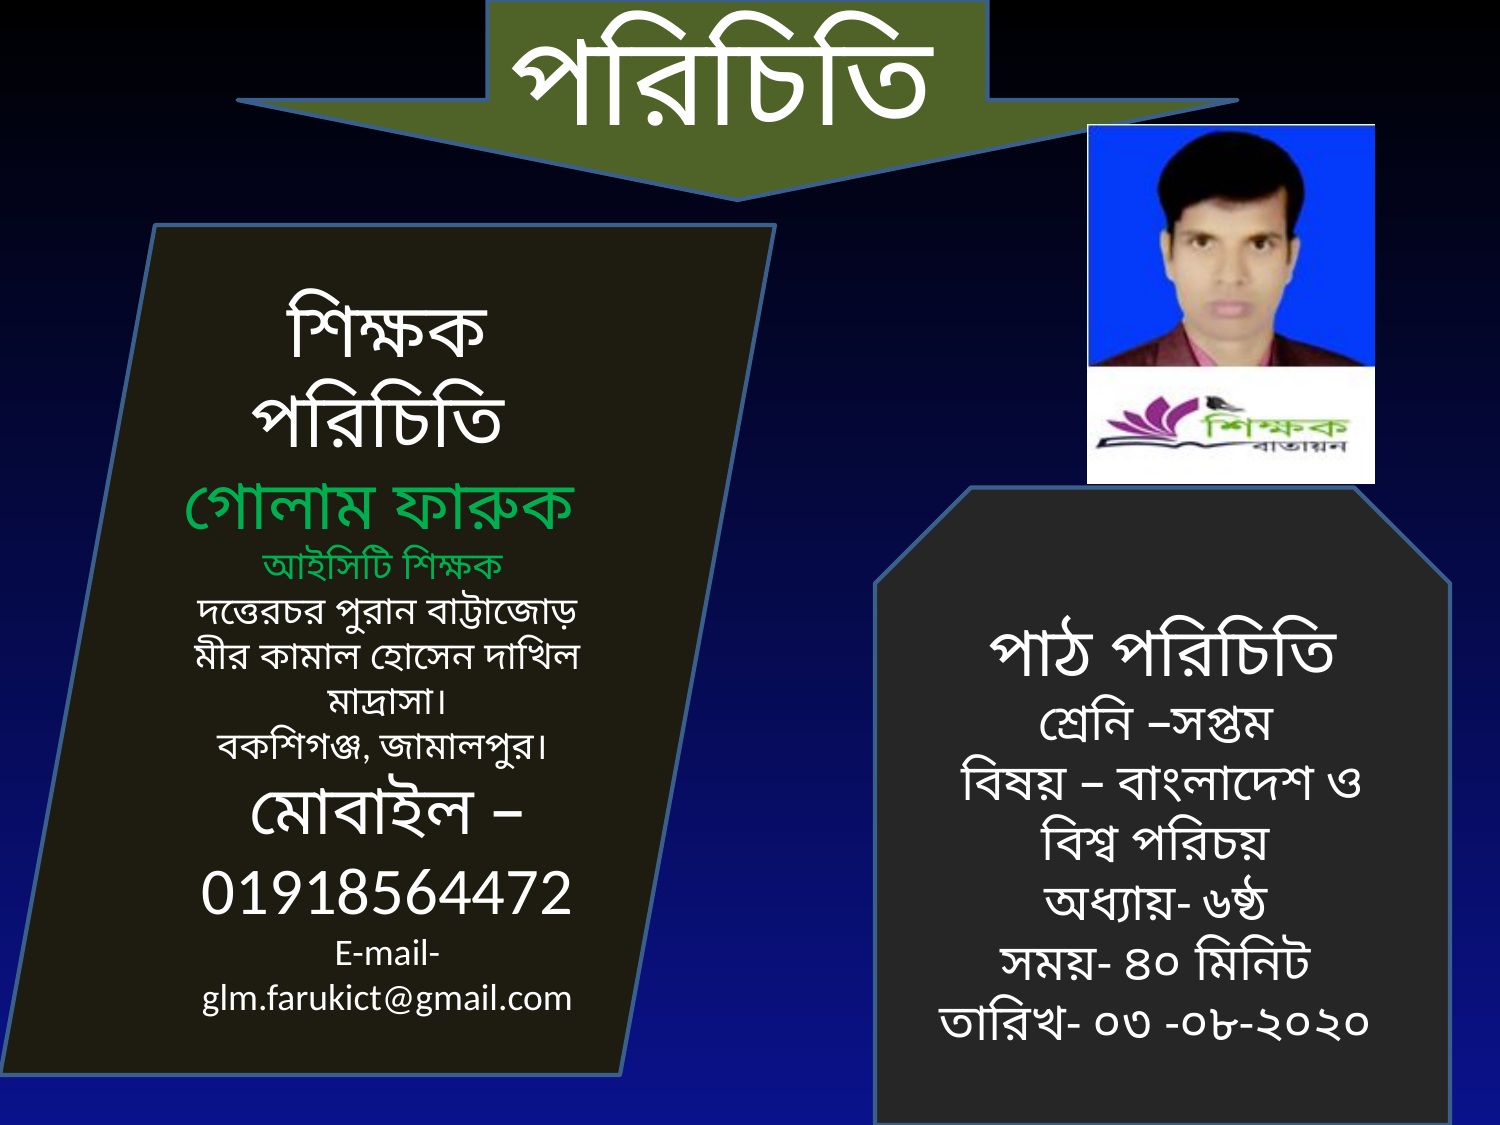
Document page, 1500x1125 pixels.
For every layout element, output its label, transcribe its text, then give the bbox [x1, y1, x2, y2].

text_box শিক্ষক পরিচিতি গোলাম ফারুক আইসিটি শিক্ষক দত্তেরচর পুরান বাট্টাজোড় মীর কামাল হোসেন দাখিল মাদ্রাসা। বকশিগঞ্জ, জামালপুর। মোবাইল – 01918564472 E-mail-glm.farukict@gmail.com [0, 222, 778, 1078]
picture [1087, 124, 1376, 484]
text_box পরিচিতি [235, 0, 1240, 203]
text_box পাঠ পরিচিতি শ্রেনি –সপ্তম বিষয় – বাংলাদেশ ও বিশ্ব পরিচয় অধ্যায়- ৬ষ্ঠ সময়- ৪০ মিনিট তারিখ- ০৩ -০৮-২০২০ [872, 485, 1453, 1125]
